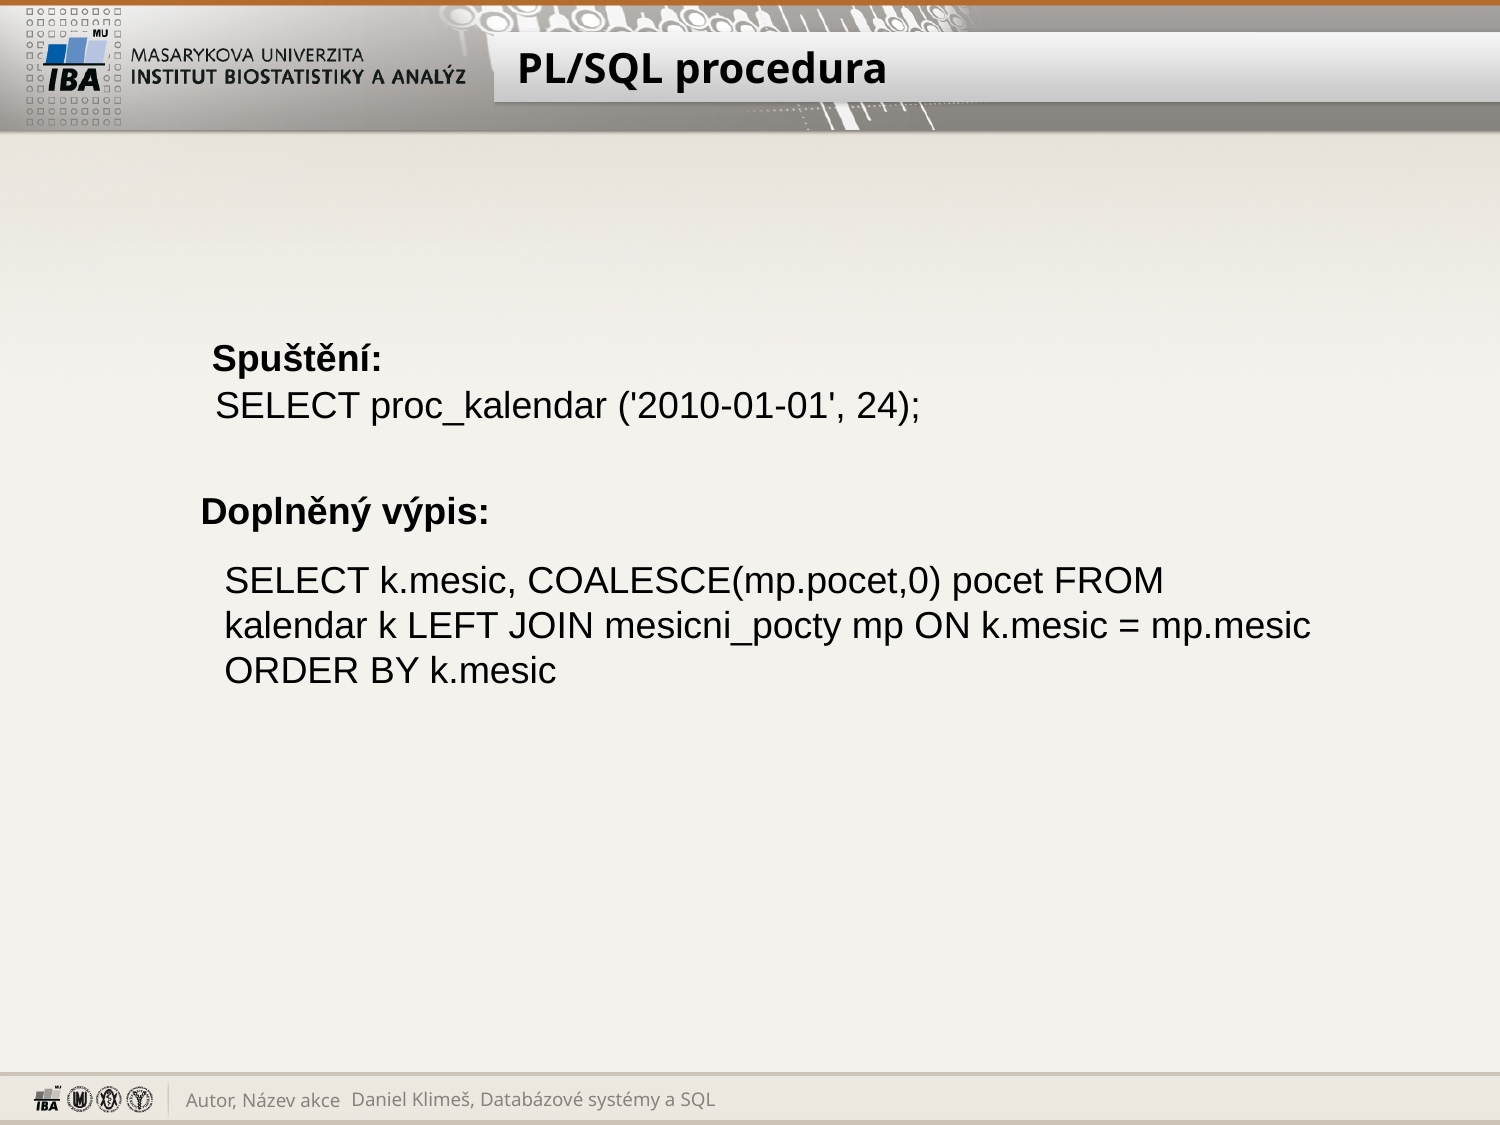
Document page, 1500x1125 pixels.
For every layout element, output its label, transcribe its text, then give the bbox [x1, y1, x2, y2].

text_box Doplněný výpis: [185, 479, 506, 540]
text_box SELECT proc_kalendar ('2010-01-01', 24); [200, 373, 937, 434]
text_box SELECT k.mesic, COALESCE(mp.pocet,0) pocet FROM kalendar k LEFT JOIN mesicni_pocty mp ON k.mesic = mp.mesic ORDER BY k.mesic [209, 548, 1338, 699]
text_box Spuštění: [197, 326, 398, 386]
footer Daniel Klimeš, Databázové systémy a SQL [336, 1079, 1341, 1124]
title PL/SQL procedura [501, 31, 1471, 104]
picture [0, 0, 1500, 1125]
